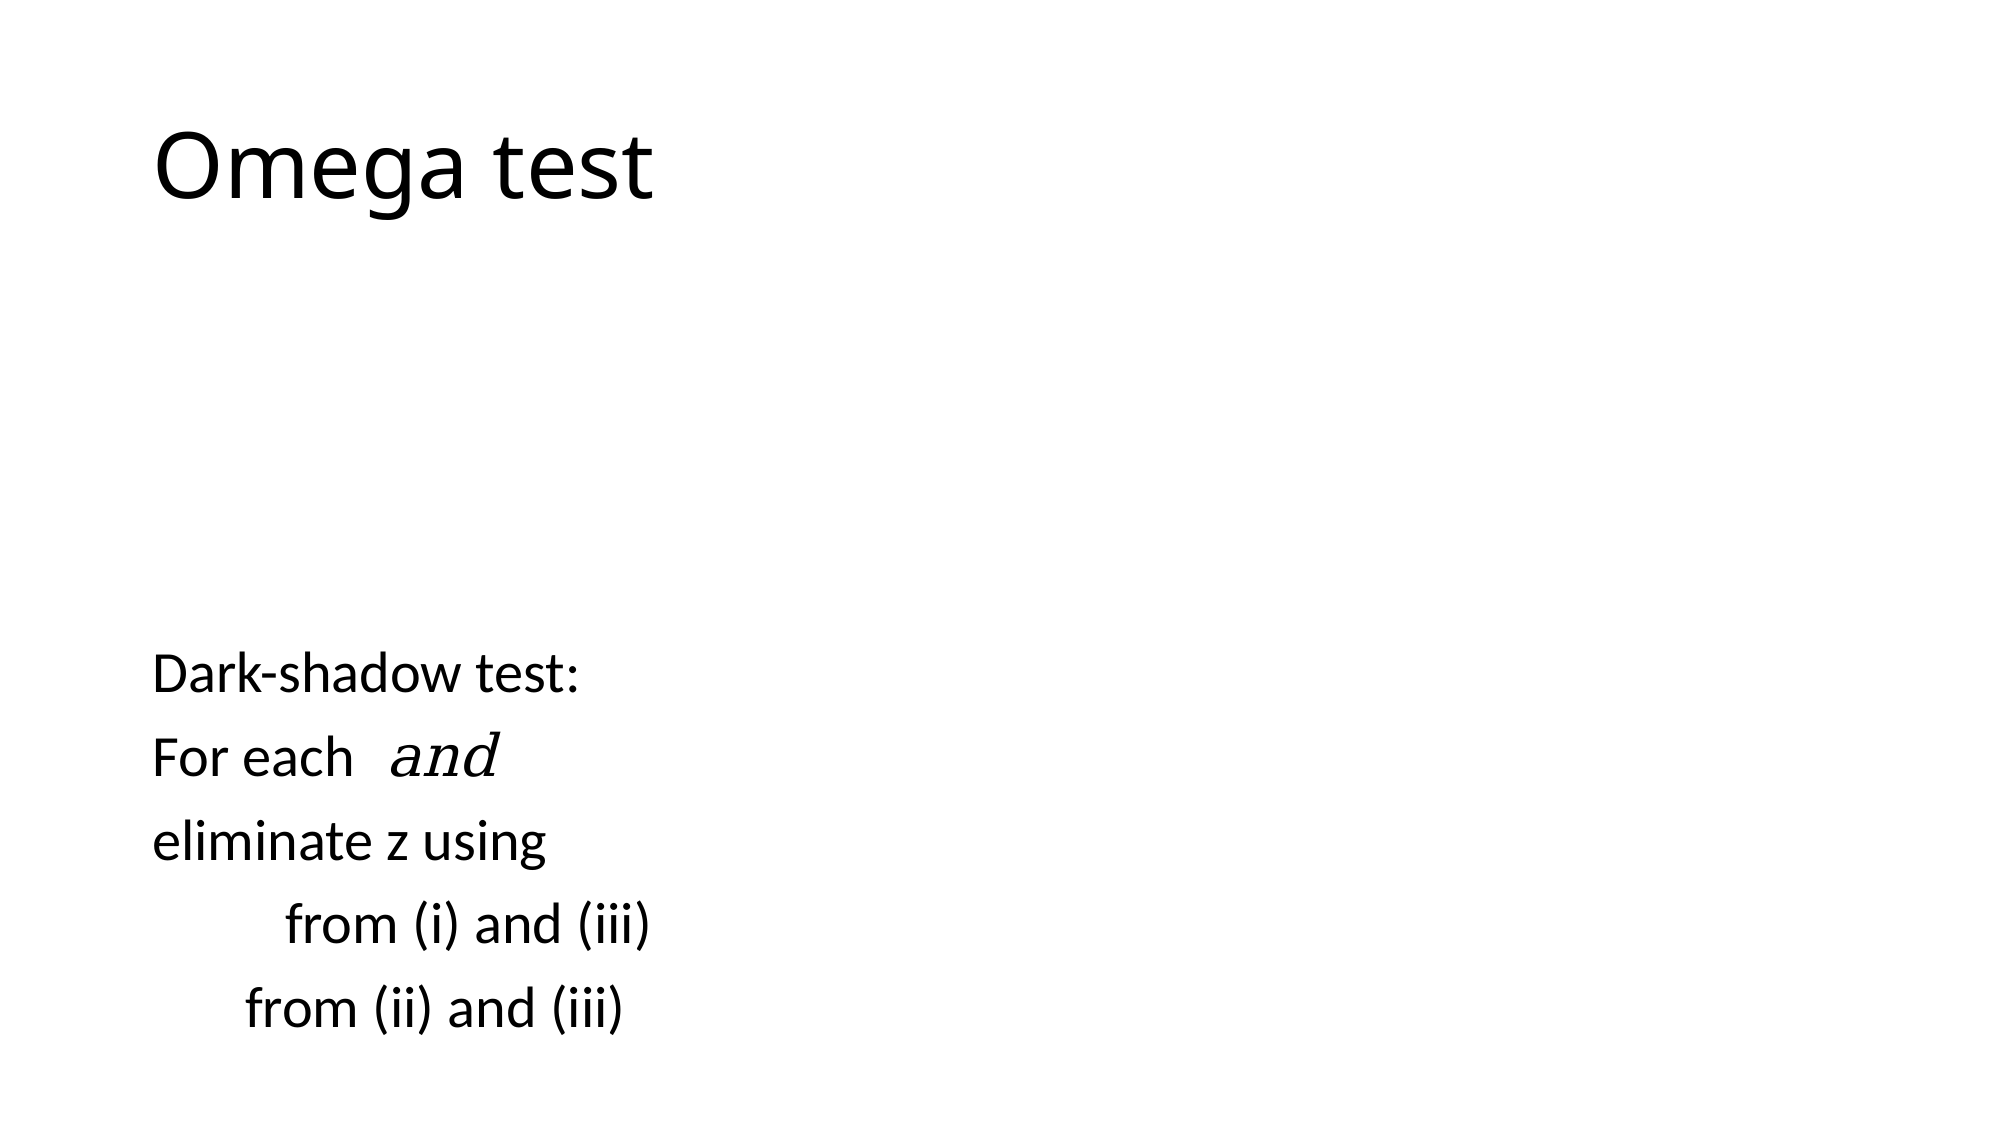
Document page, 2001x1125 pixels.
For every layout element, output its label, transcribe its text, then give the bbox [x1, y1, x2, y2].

title Omega test [137, 59, 1863, 278]
